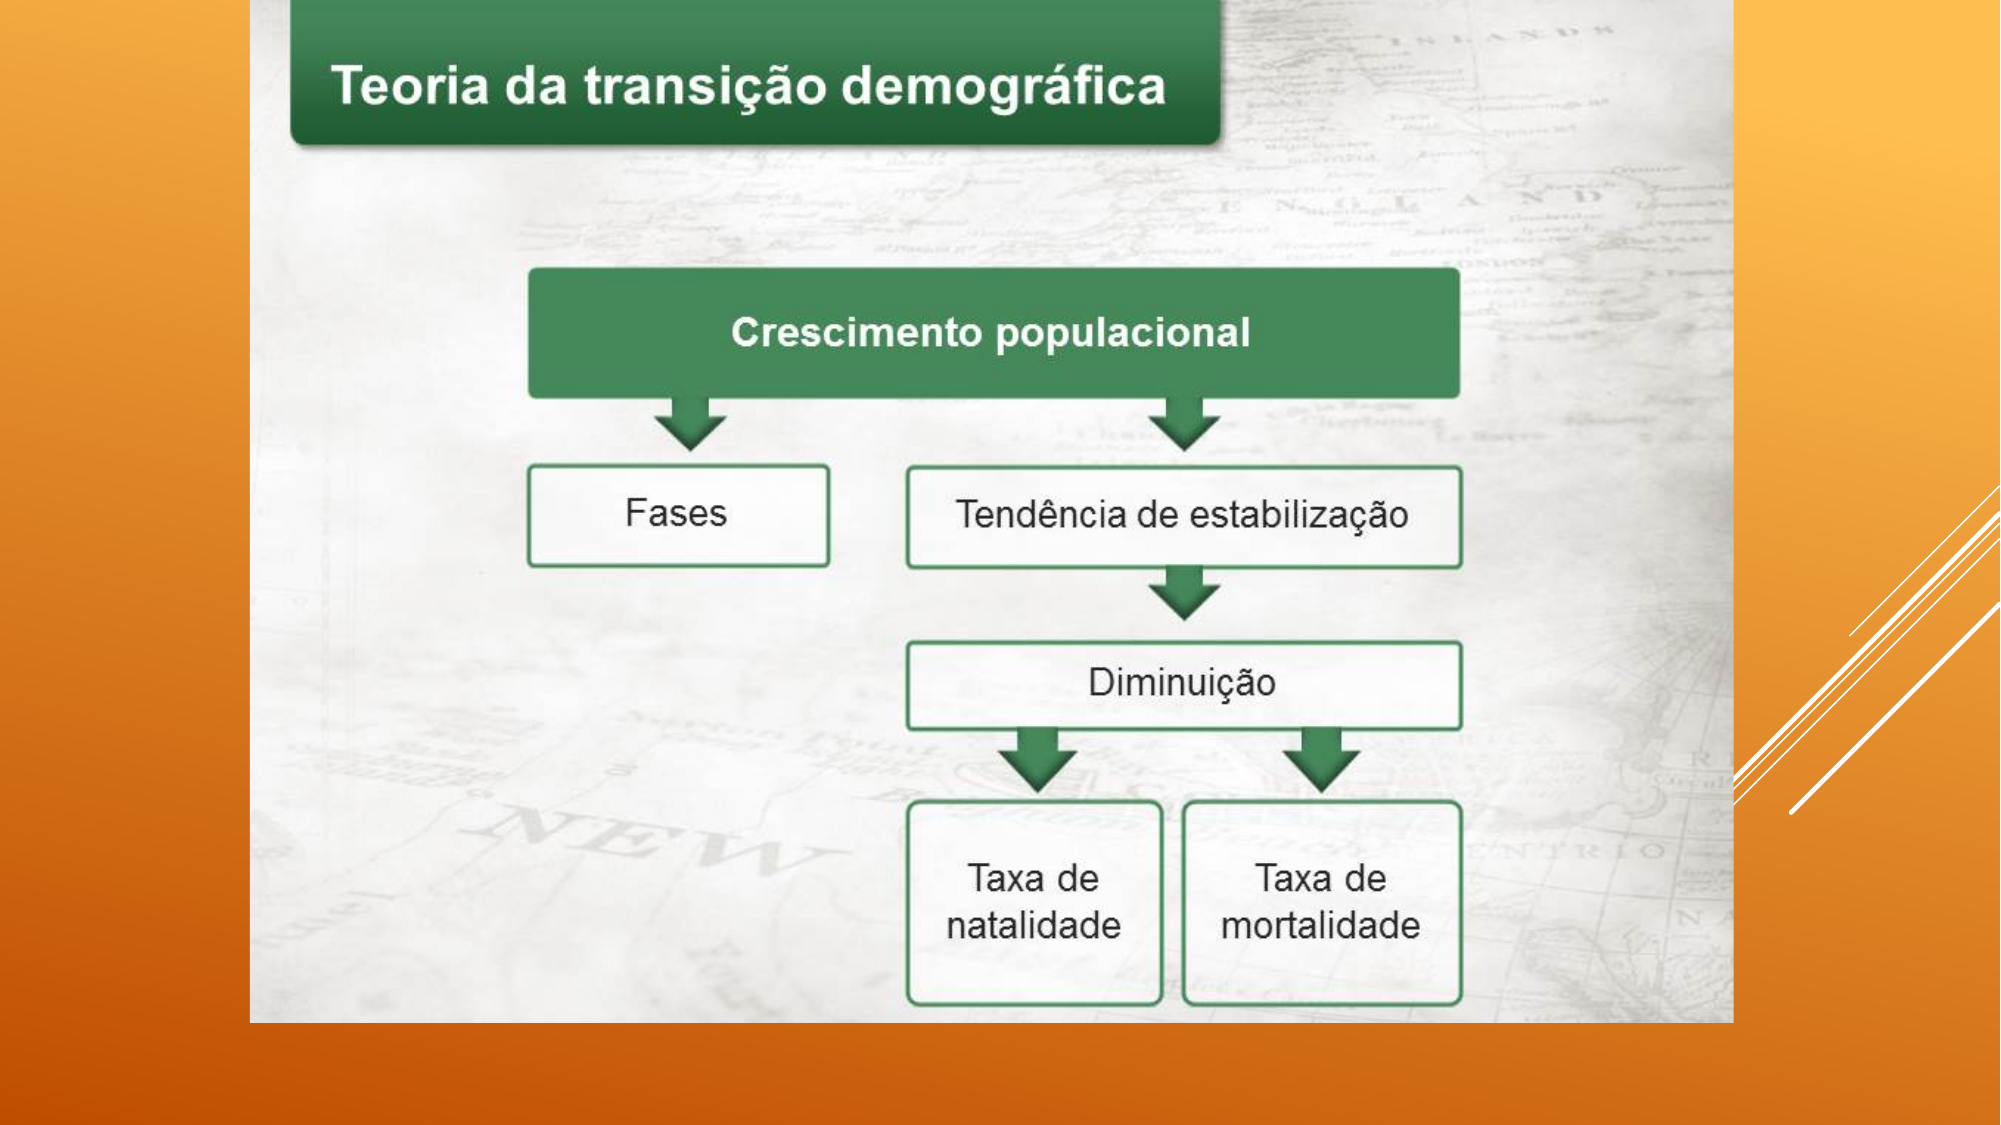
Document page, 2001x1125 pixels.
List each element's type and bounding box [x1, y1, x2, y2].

picture [249, 0, 1734, 1023]
